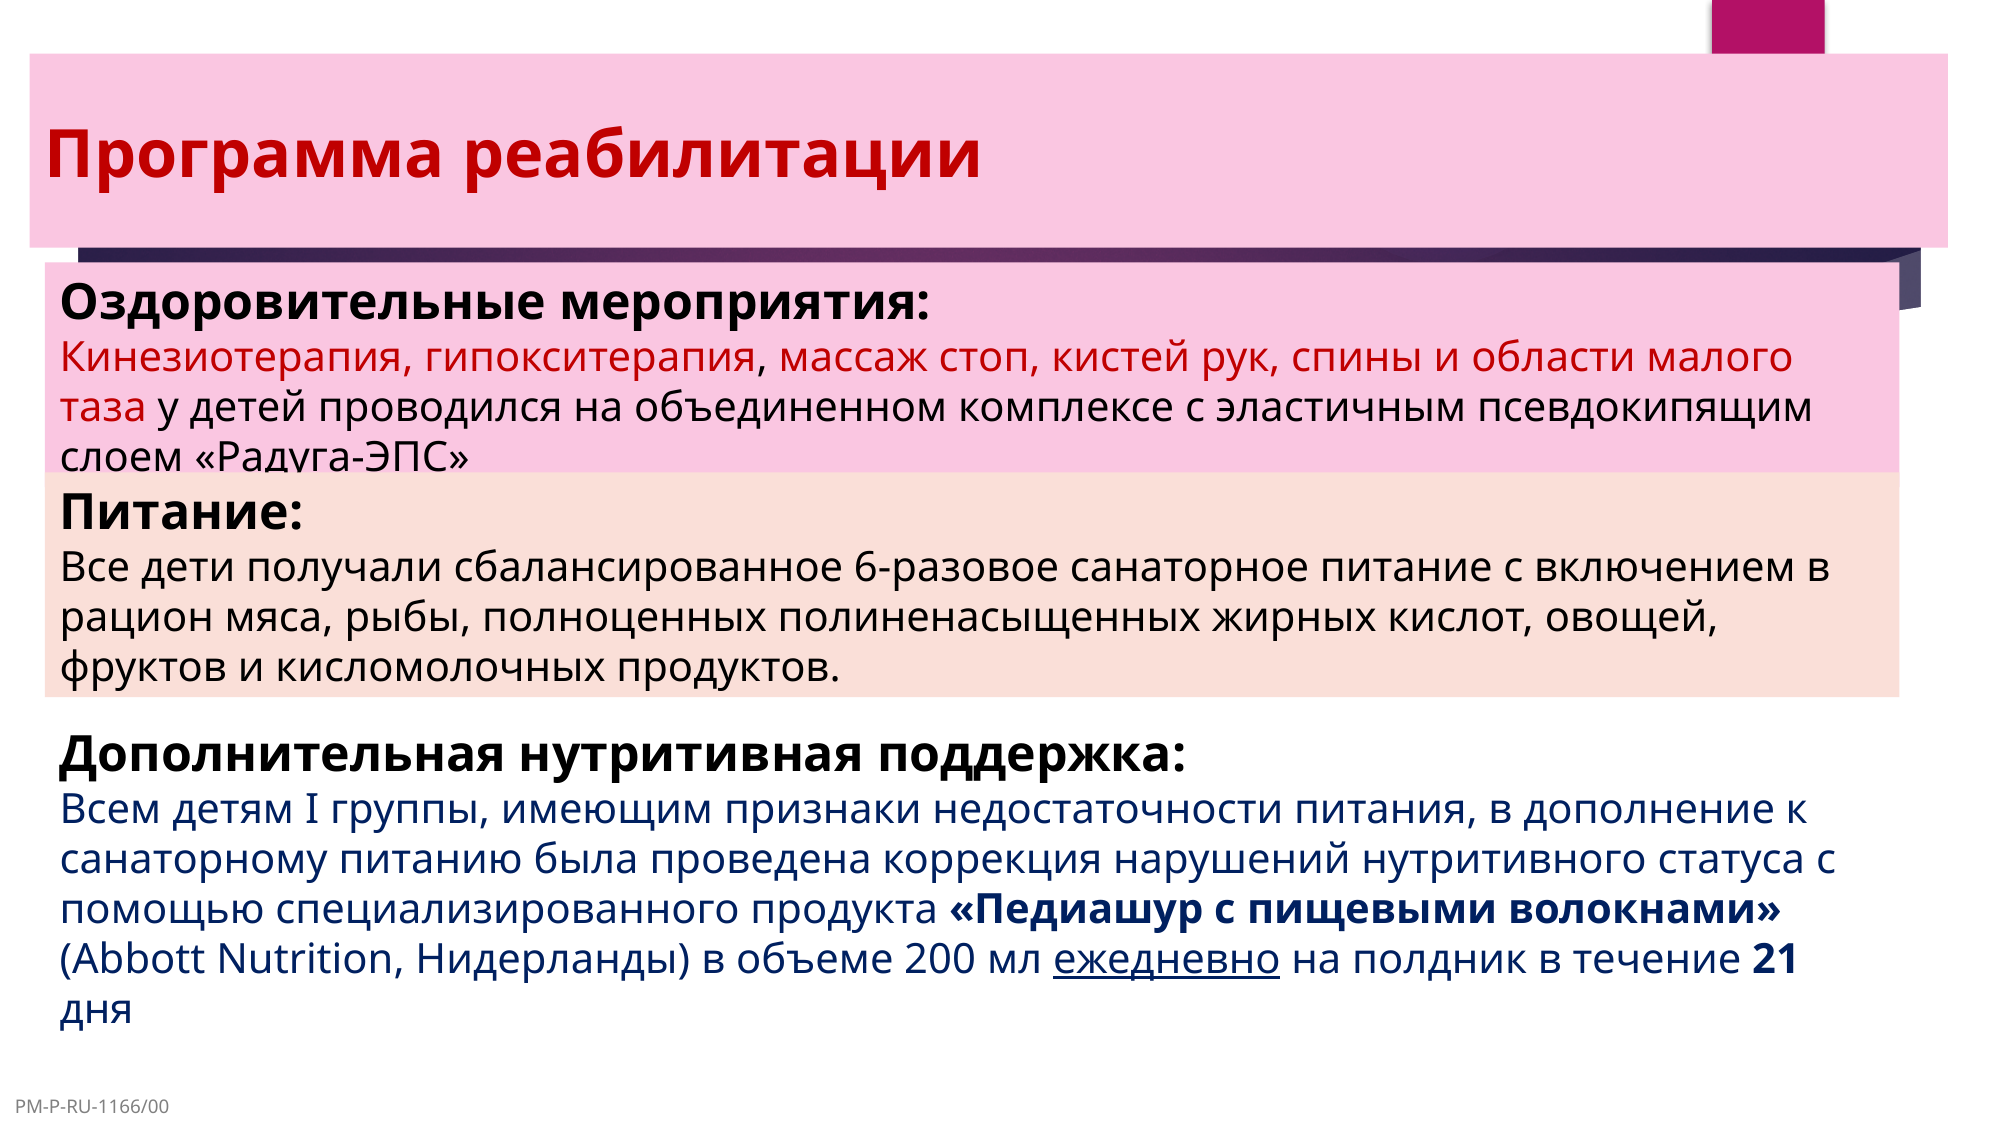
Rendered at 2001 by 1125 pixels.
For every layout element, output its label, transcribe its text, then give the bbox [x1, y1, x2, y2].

text_box PM-P-RU-1166/00 [0, 1087, 190, 1125]
text_box Дополнительная нутритивная поддержка: Всем детям I группы, имеющим признаки недостаточности питания, в дополнение к санаторному питанию была проведена коррекция нарушений нутритивного статуса с помощью специализированного продукта «Педиашур с пищевыми волокнами» (Abbott Nutrition, Нидерланды) в объеме 200 мл ежедневно на полдник в течение 21 дня [44, 713, 1900, 1039]
title Программа реабилитации [29, 53, 1948, 248]
text_box Питание: Все дети получали сбалансированное 6-разовое санаторное питание с включением в рацион мяса, рыбы, полноценных полиненасыщенных жирных кислот, овощей, фруктов и кисломолочных продуктов. [44, 472, 1900, 698]
text_box Оздоровительные мероприятия: Кинезиотерапия, гипокситерапия, массаж стоп, кистей рук, спины и области малого таза у детей проводился на объединенном комплексе с эластичным псевдокипящим слоем «Радуга-ЭПС» [44, 262, 1900, 472]
